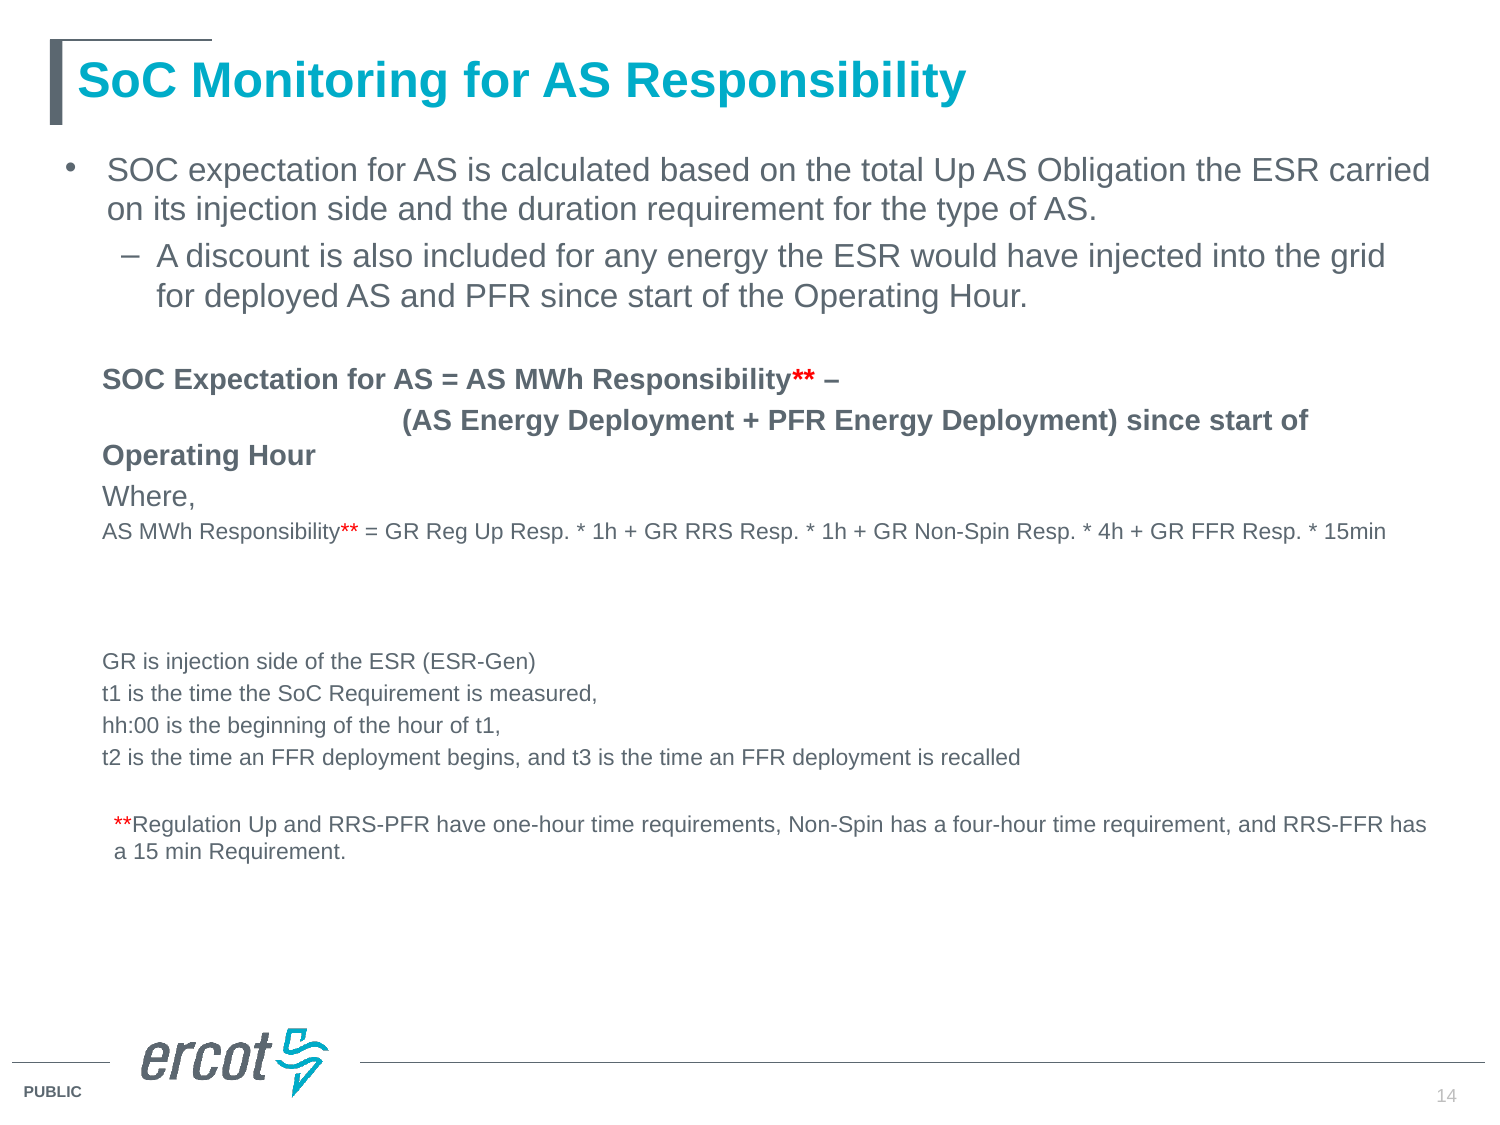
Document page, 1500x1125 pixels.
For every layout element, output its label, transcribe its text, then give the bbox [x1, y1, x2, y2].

title SoC Monitoring for AS Responsibility [62, 39, 1450, 125]
picture [137, 1024, 332, 1100]
